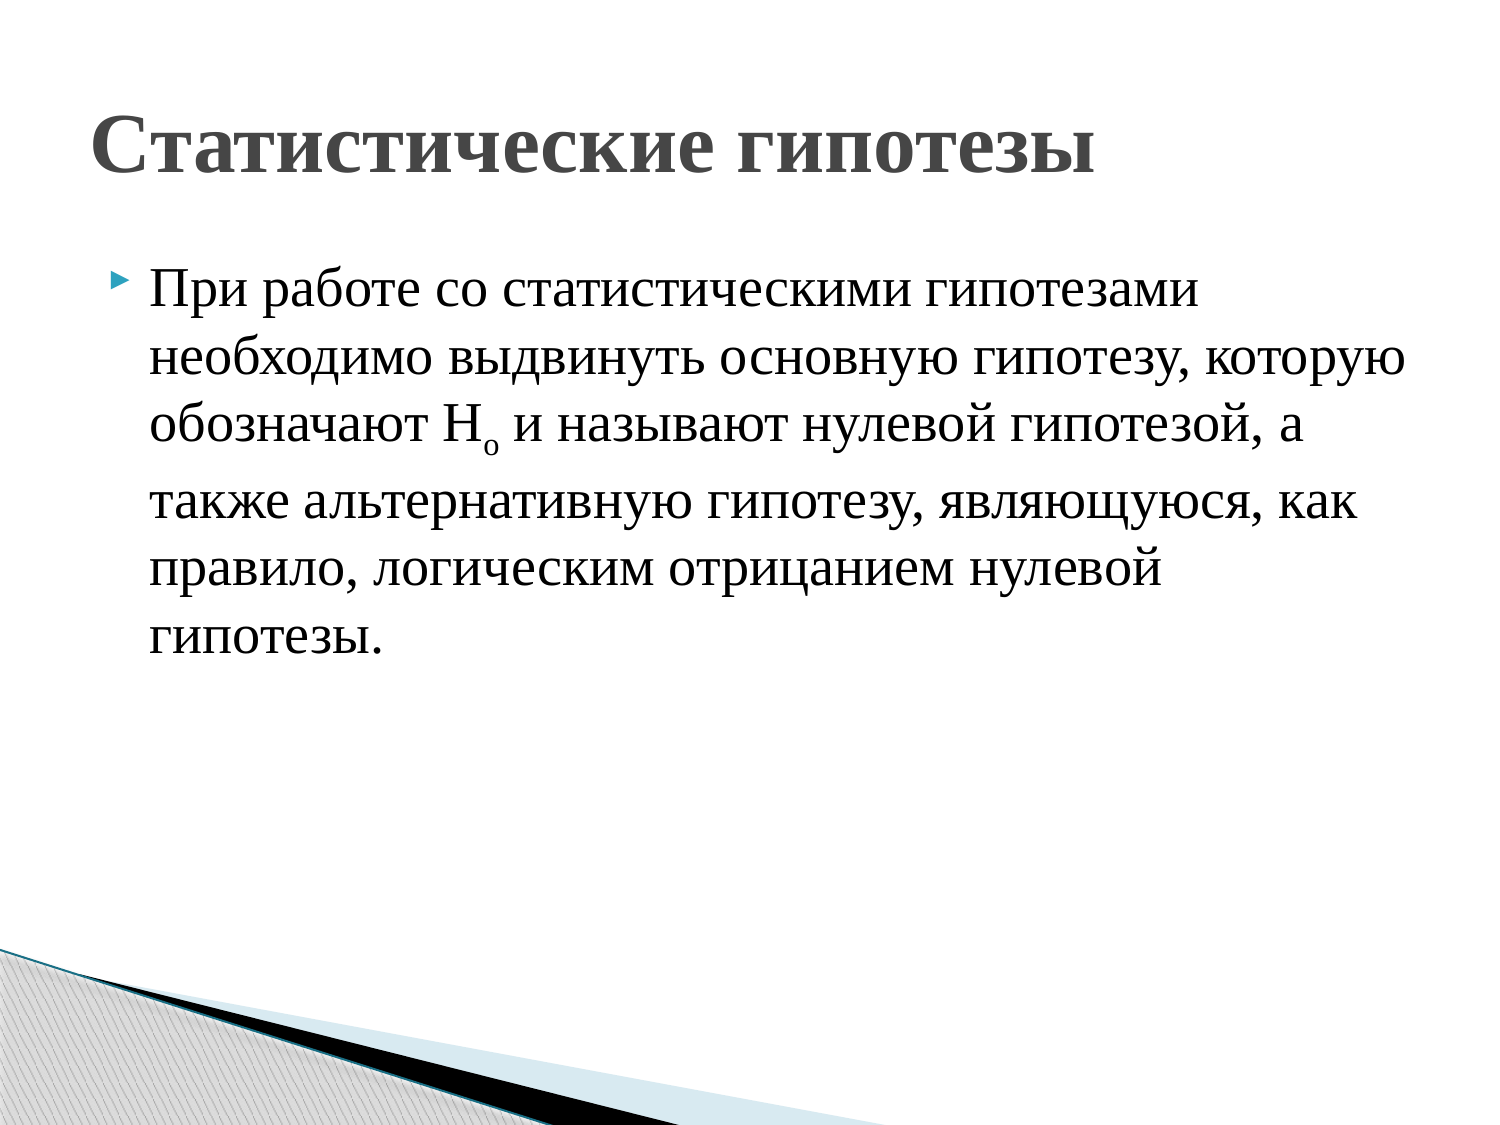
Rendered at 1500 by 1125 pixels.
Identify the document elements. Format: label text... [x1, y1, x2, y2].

list При работе со статистическими гипотезами необходимо выдвинуть основную гипотезу, которую обозначают Ho и называют нулевой гипотезой, а также альтернативную гипотезу, являющуюся, как правило, логическим отрицанием нулевой гипотезы. [75, 243, 1425, 986]
title Статистические гипотезы [75, 45, 1425, 233]
